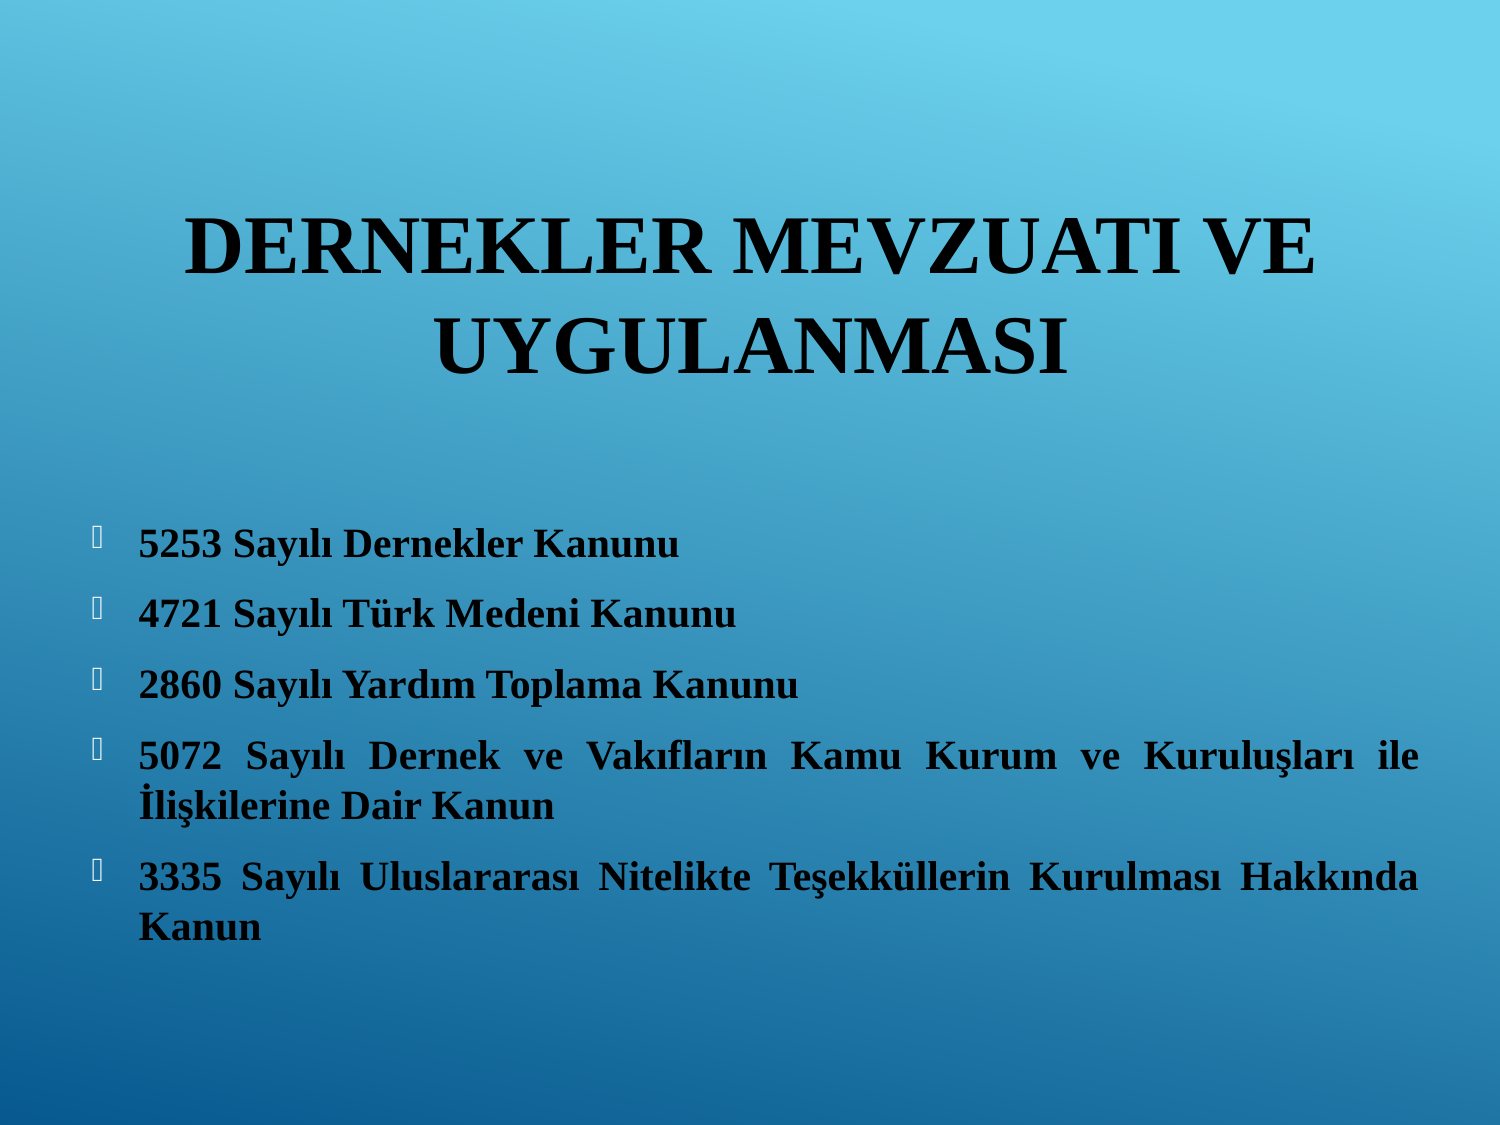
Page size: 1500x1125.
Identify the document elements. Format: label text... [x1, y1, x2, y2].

title Dernekler Mevzuatı ve Uygulanması [76, 160, 1427, 420]
list 5253 Sayılı Dernekler Kanunu 4721 Sayılı Türk Medeni Kanunu 2860 Sayılı Yardım Toplama Kanunu 5072 Sayılı Dernek ve Vakıfların Kamu Kurum ve Kuruluşları ile İlişkilerine Dair Kanun 3335 Sayılı Uluslararası Nitelikte Teşekküllerin Kurulması Hakkında Kanun [76, 503, 1436, 1032]
